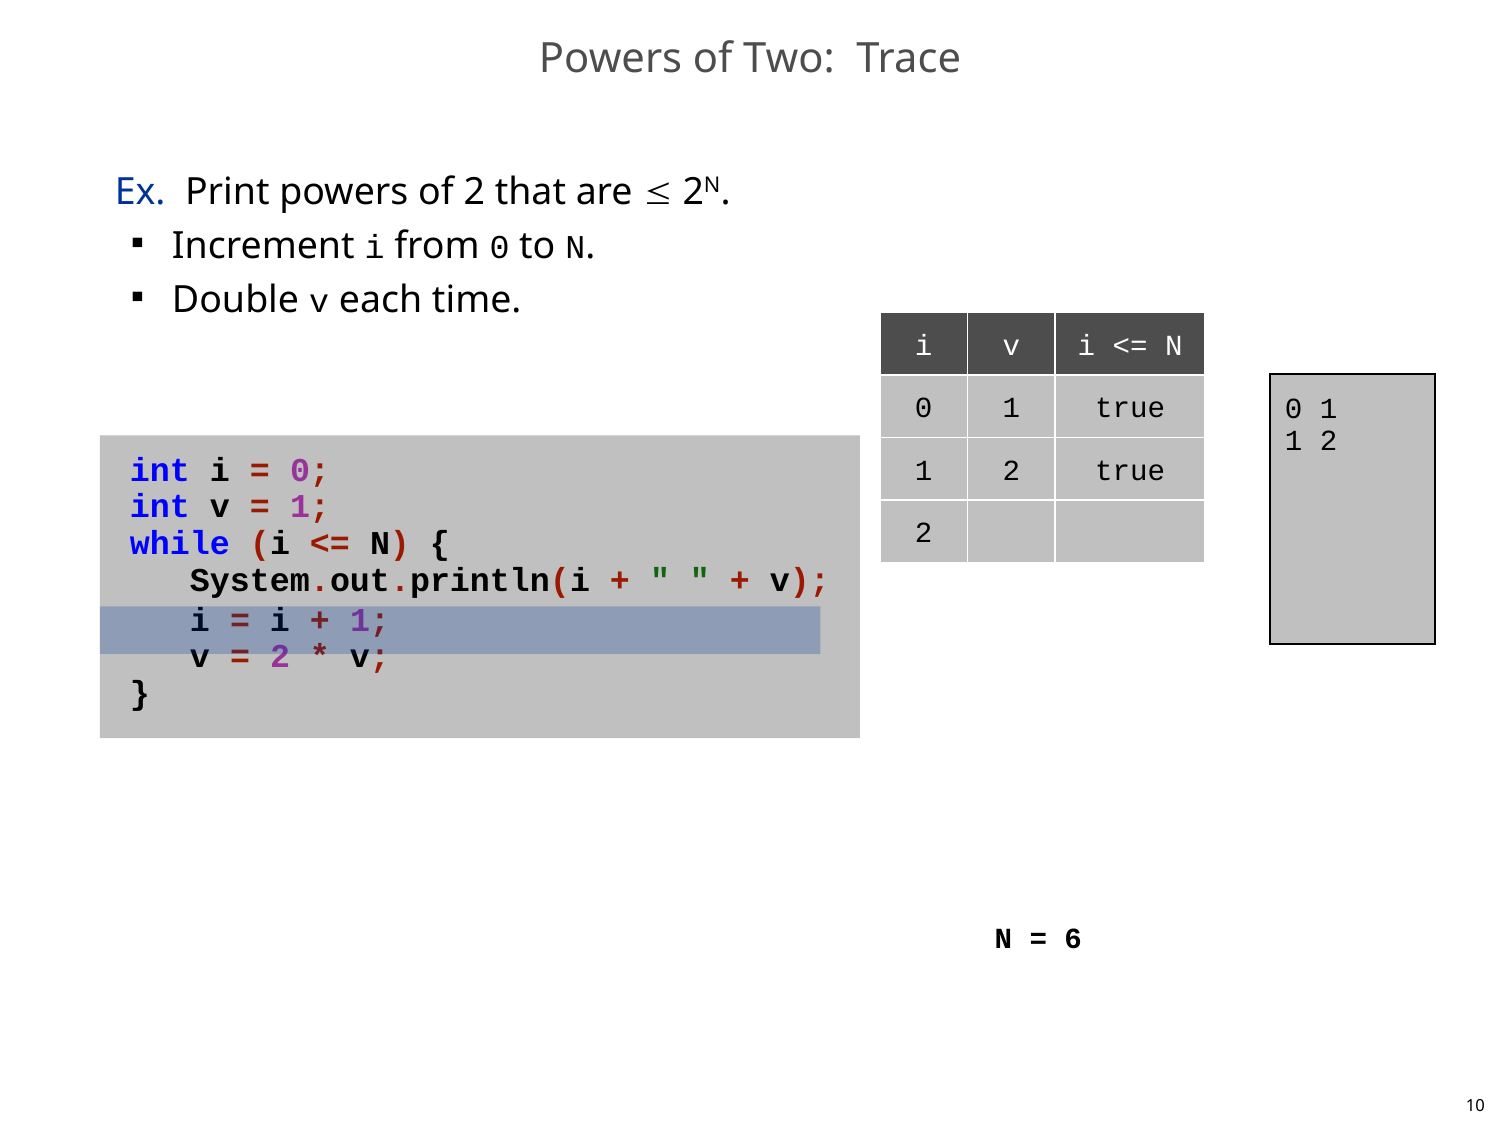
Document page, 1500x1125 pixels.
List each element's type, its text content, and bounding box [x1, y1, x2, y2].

text_box int i = 0; int v = 1; while (i <= N) { System.out.println(i + " " + v); i = i + 1; v = 2 * v; } [99, 435, 860, 739]
text_box true [1054, 375, 1205, 437]
text_box 1 [879, 437, 967, 499]
title Powers of Two: Trace [0, 24, 1500, 101]
list Ex. Print powers of 2 that are  2N. Increment i from 0 to N. Double v each time. [99, 149, 1388, 1038]
text_box 2 [967, 437, 1054, 499]
text_box i <= N [1054, 312, 1205, 375]
slide_number 10 [1187, 1087, 1500, 1125]
text_box 0 [879, 375, 967, 437]
text_box [967, 499, 1054, 563]
text_box v [967, 312, 1054, 375]
text_box 2 [879, 499, 967, 563]
text_box i [879, 312, 967, 375]
text_box true [1054, 437, 1205, 499]
text_box 0 1 1 2 [1269, 374, 1436, 644]
text_box [1054, 499, 1205, 563]
text_box [99, 606, 821, 654]
text_box 1 [967, 375, 1054, 437]
text_box N = 6 [979, 912, 1098, 963]
